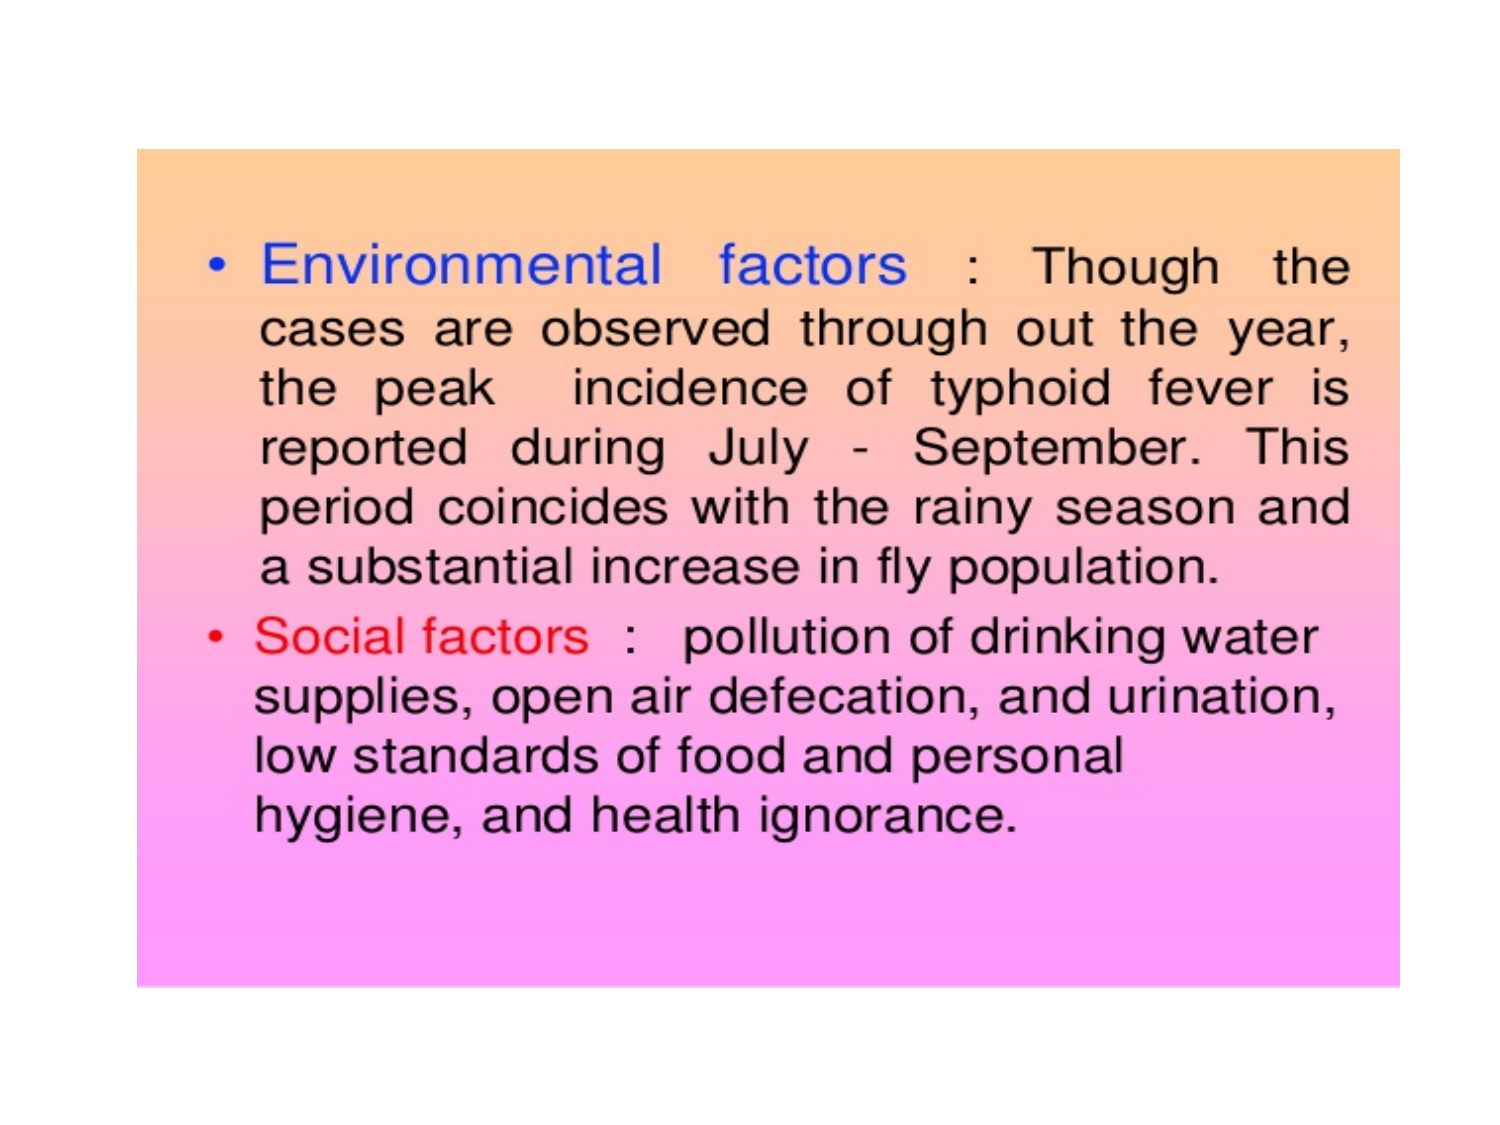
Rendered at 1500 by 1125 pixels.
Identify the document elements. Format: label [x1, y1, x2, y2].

picture [137, 149, 1401, 988]
